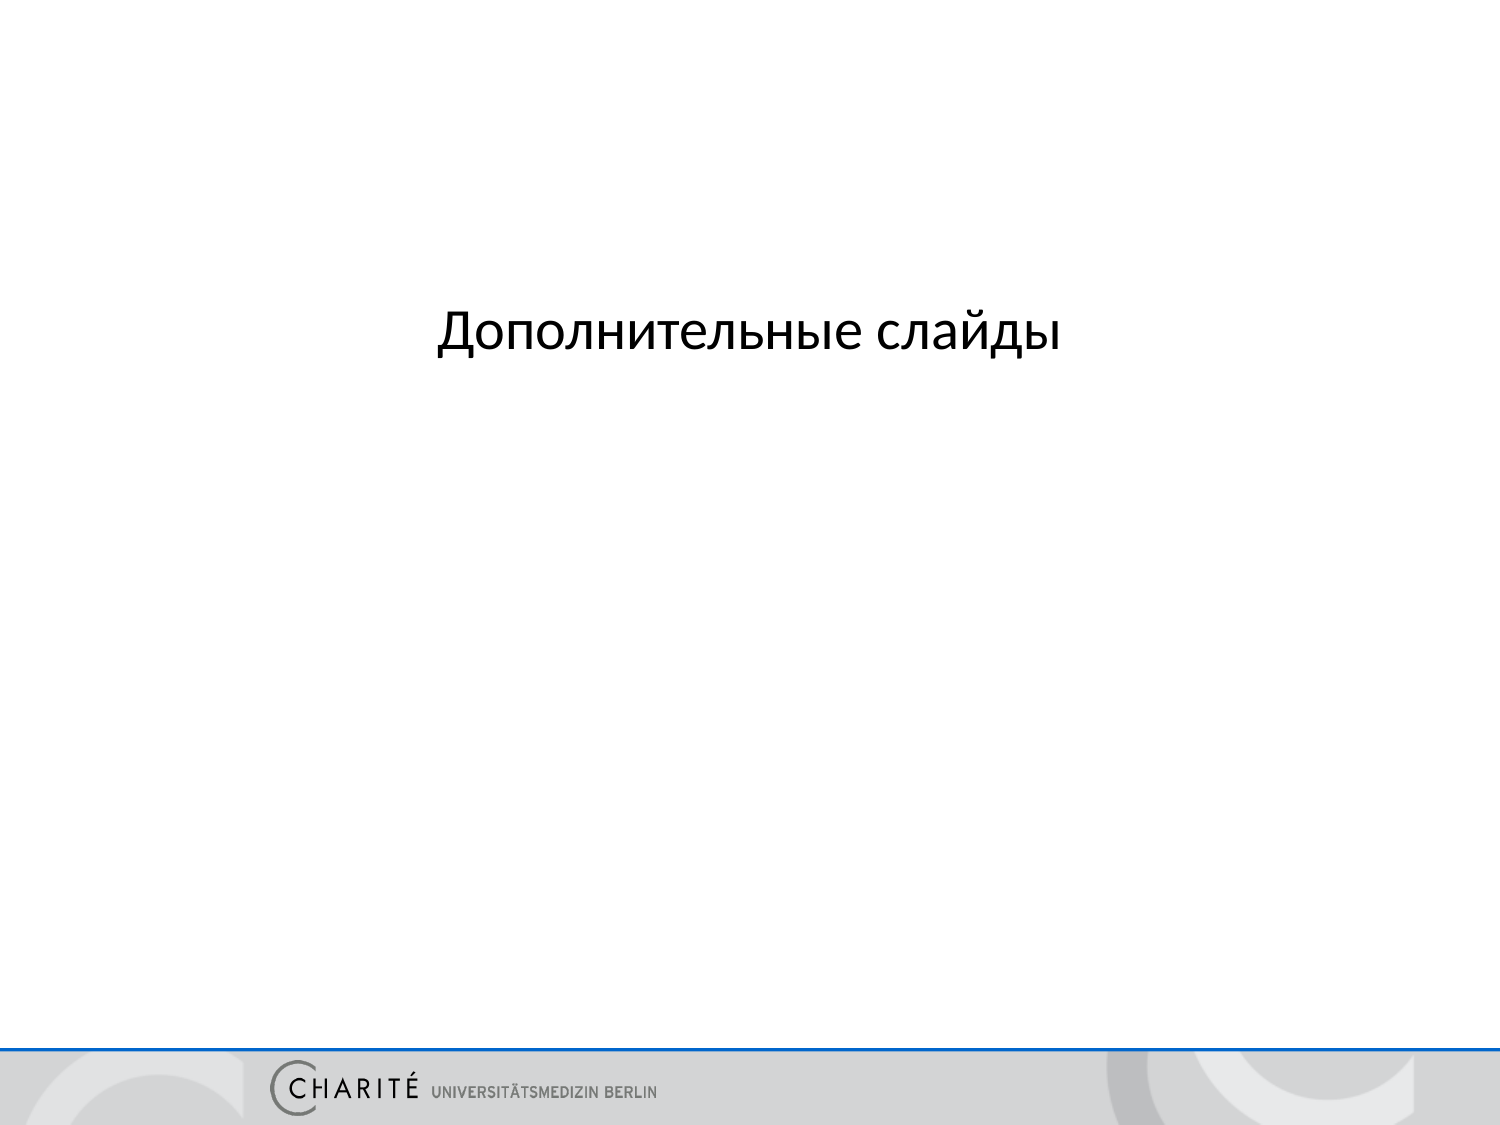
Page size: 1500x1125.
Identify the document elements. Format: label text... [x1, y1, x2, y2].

list Дополнительные слайды [41, 291, 1459, 600]
picture [0, 1052, 1500, 1125]
